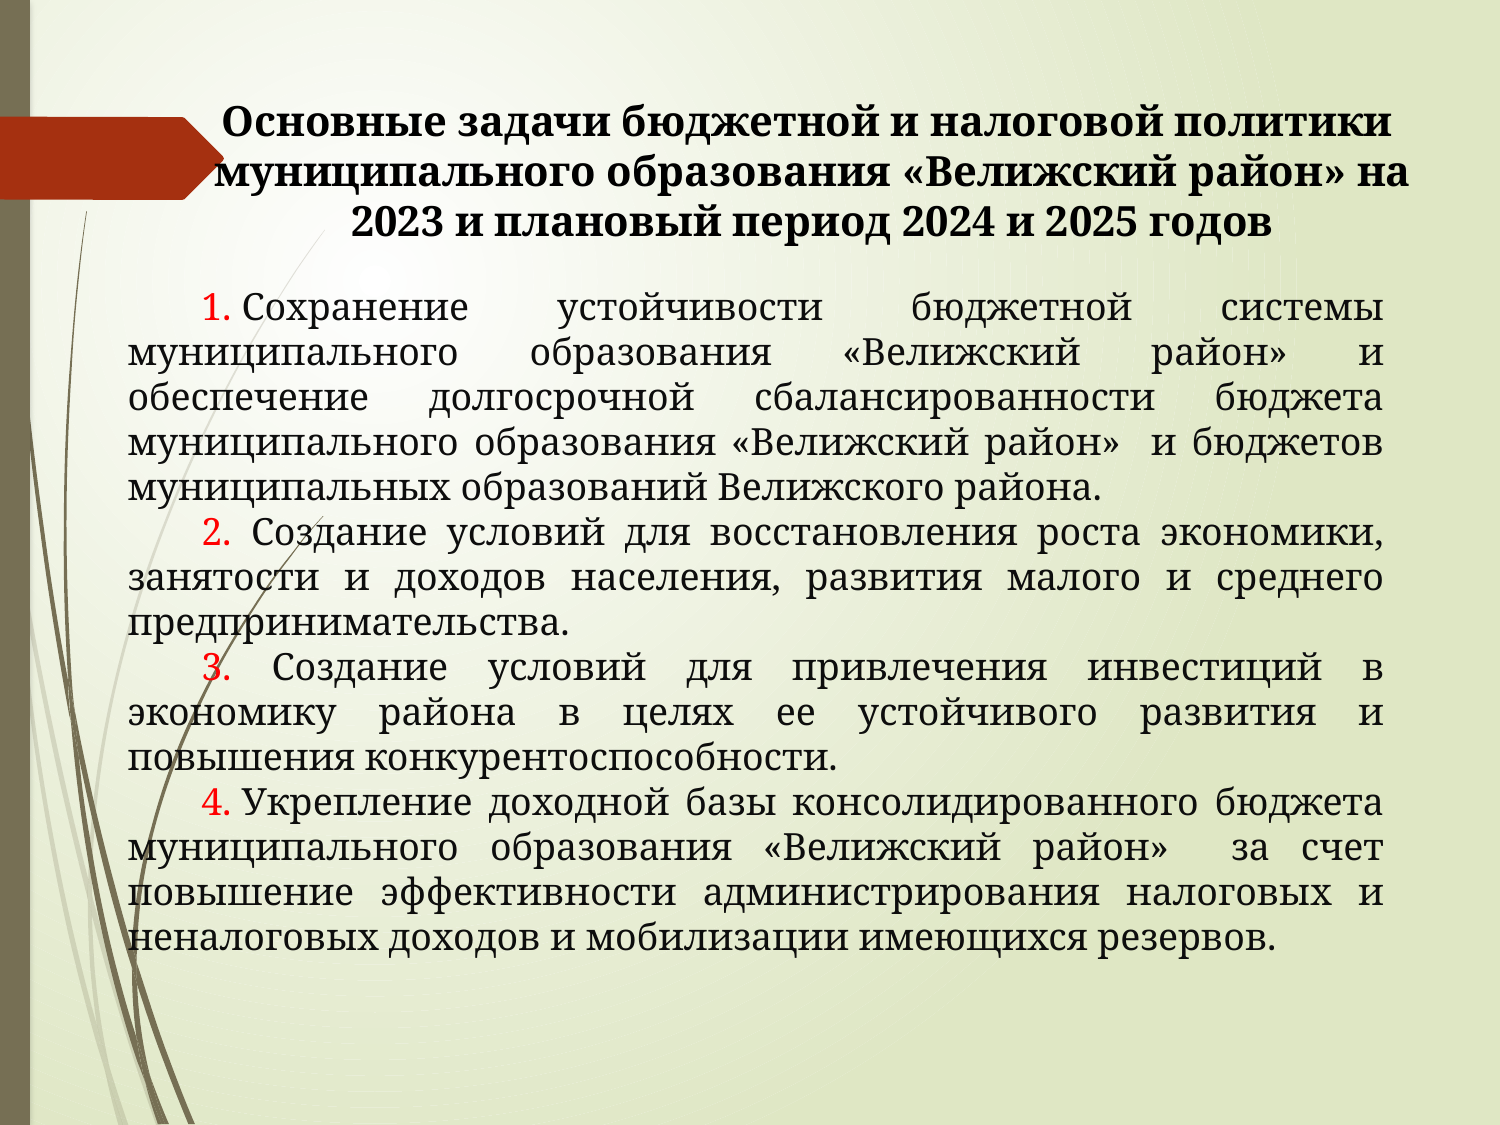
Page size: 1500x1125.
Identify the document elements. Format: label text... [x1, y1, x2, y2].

title Основные задачи бюджетной и налоговой политики муниципального образования «Велижский район» на 2023 и плановый период 2024 и 2025 годов [187, 87, 1438, 263]
list 1. Сохранение устойчивости бюджетной системы муниципального образования «Велижский район» и обеспечение долгосрочной сбалансированности бюджета муниципального образования «Велижский район» и бюджетов муниципальных образований Велижского района. 2. Создание условий для восстановления роста экономики, занятости и доходов населения, развития малого и среднего предпринимательства. 3. Создание условий для привлечения инвестиций в экономику района в целях ее устойчивого развития и повышения конкурентоспособности. 4. Укрепление доходной базы консолидированного бюджета муниципального образования «Велижский район» за счет повышение эффективности администрирования налоговых и неналоговых доходов и мобилизации имеющихся резервов. [112, 275, 1400, 1000]
